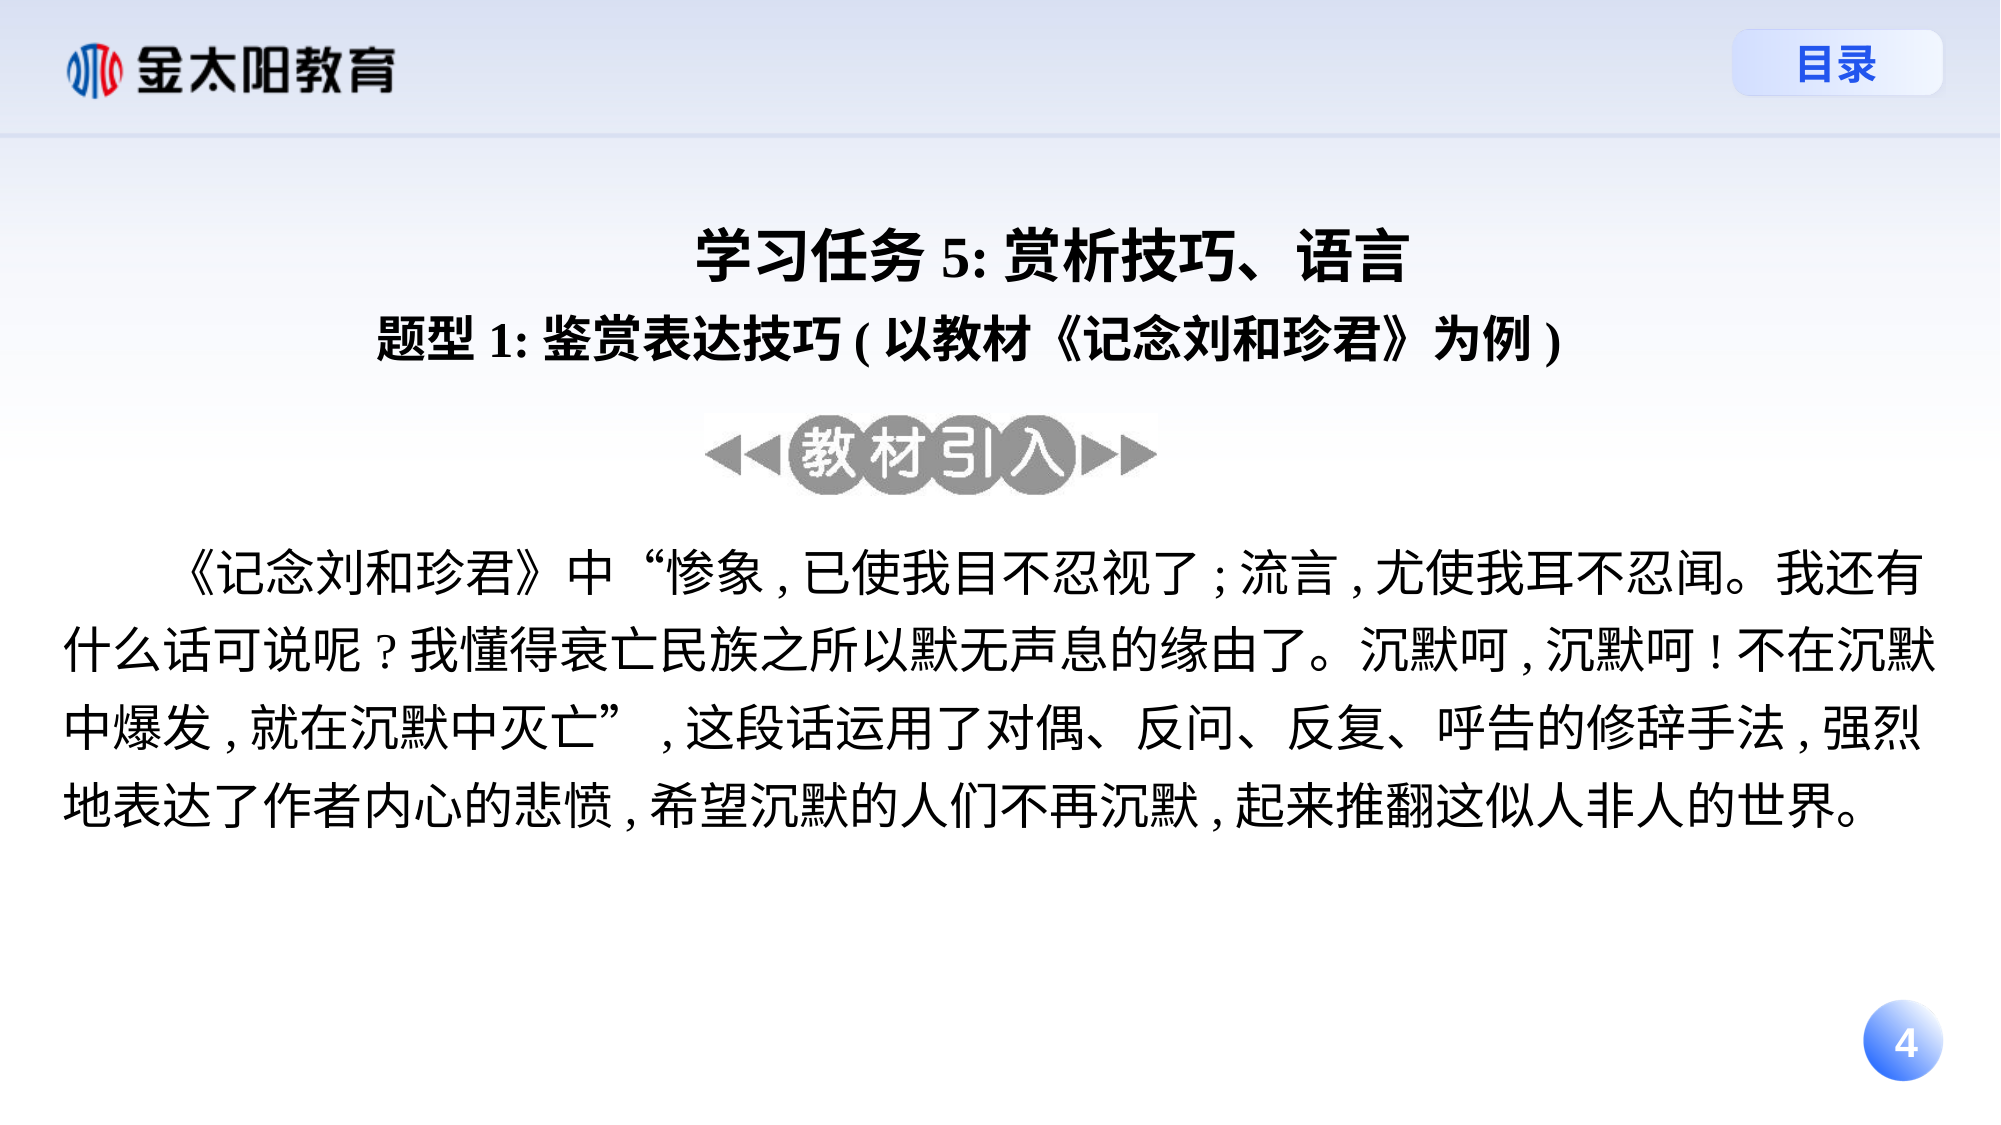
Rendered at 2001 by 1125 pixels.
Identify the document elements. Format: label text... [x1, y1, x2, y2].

picture [0, 0, 2000, 1125]
text_box 学习任务5:赏析技巧、语言 题型1:鉴赏表达技巧(以教材《记念刘和珍君》为例) 《记念刘和珍君》中“惨象,已使我目不忍视了;流言,尤使我耳不忍闻。我还有什么话可说呢?我懂得衰亡民族之所以默无声息的缘由了。沉默呵,沉默呵!不在沉默中爆发,就在沉默中灭亡”,这段话运用了对偶、反问、反复、呼告的修辞手法,强烈地表达了作者内心的悲愤,希望沉默的人们不再沉默,起来推翻这似人非人的世界。 [62, 198, 1937, 1062]
